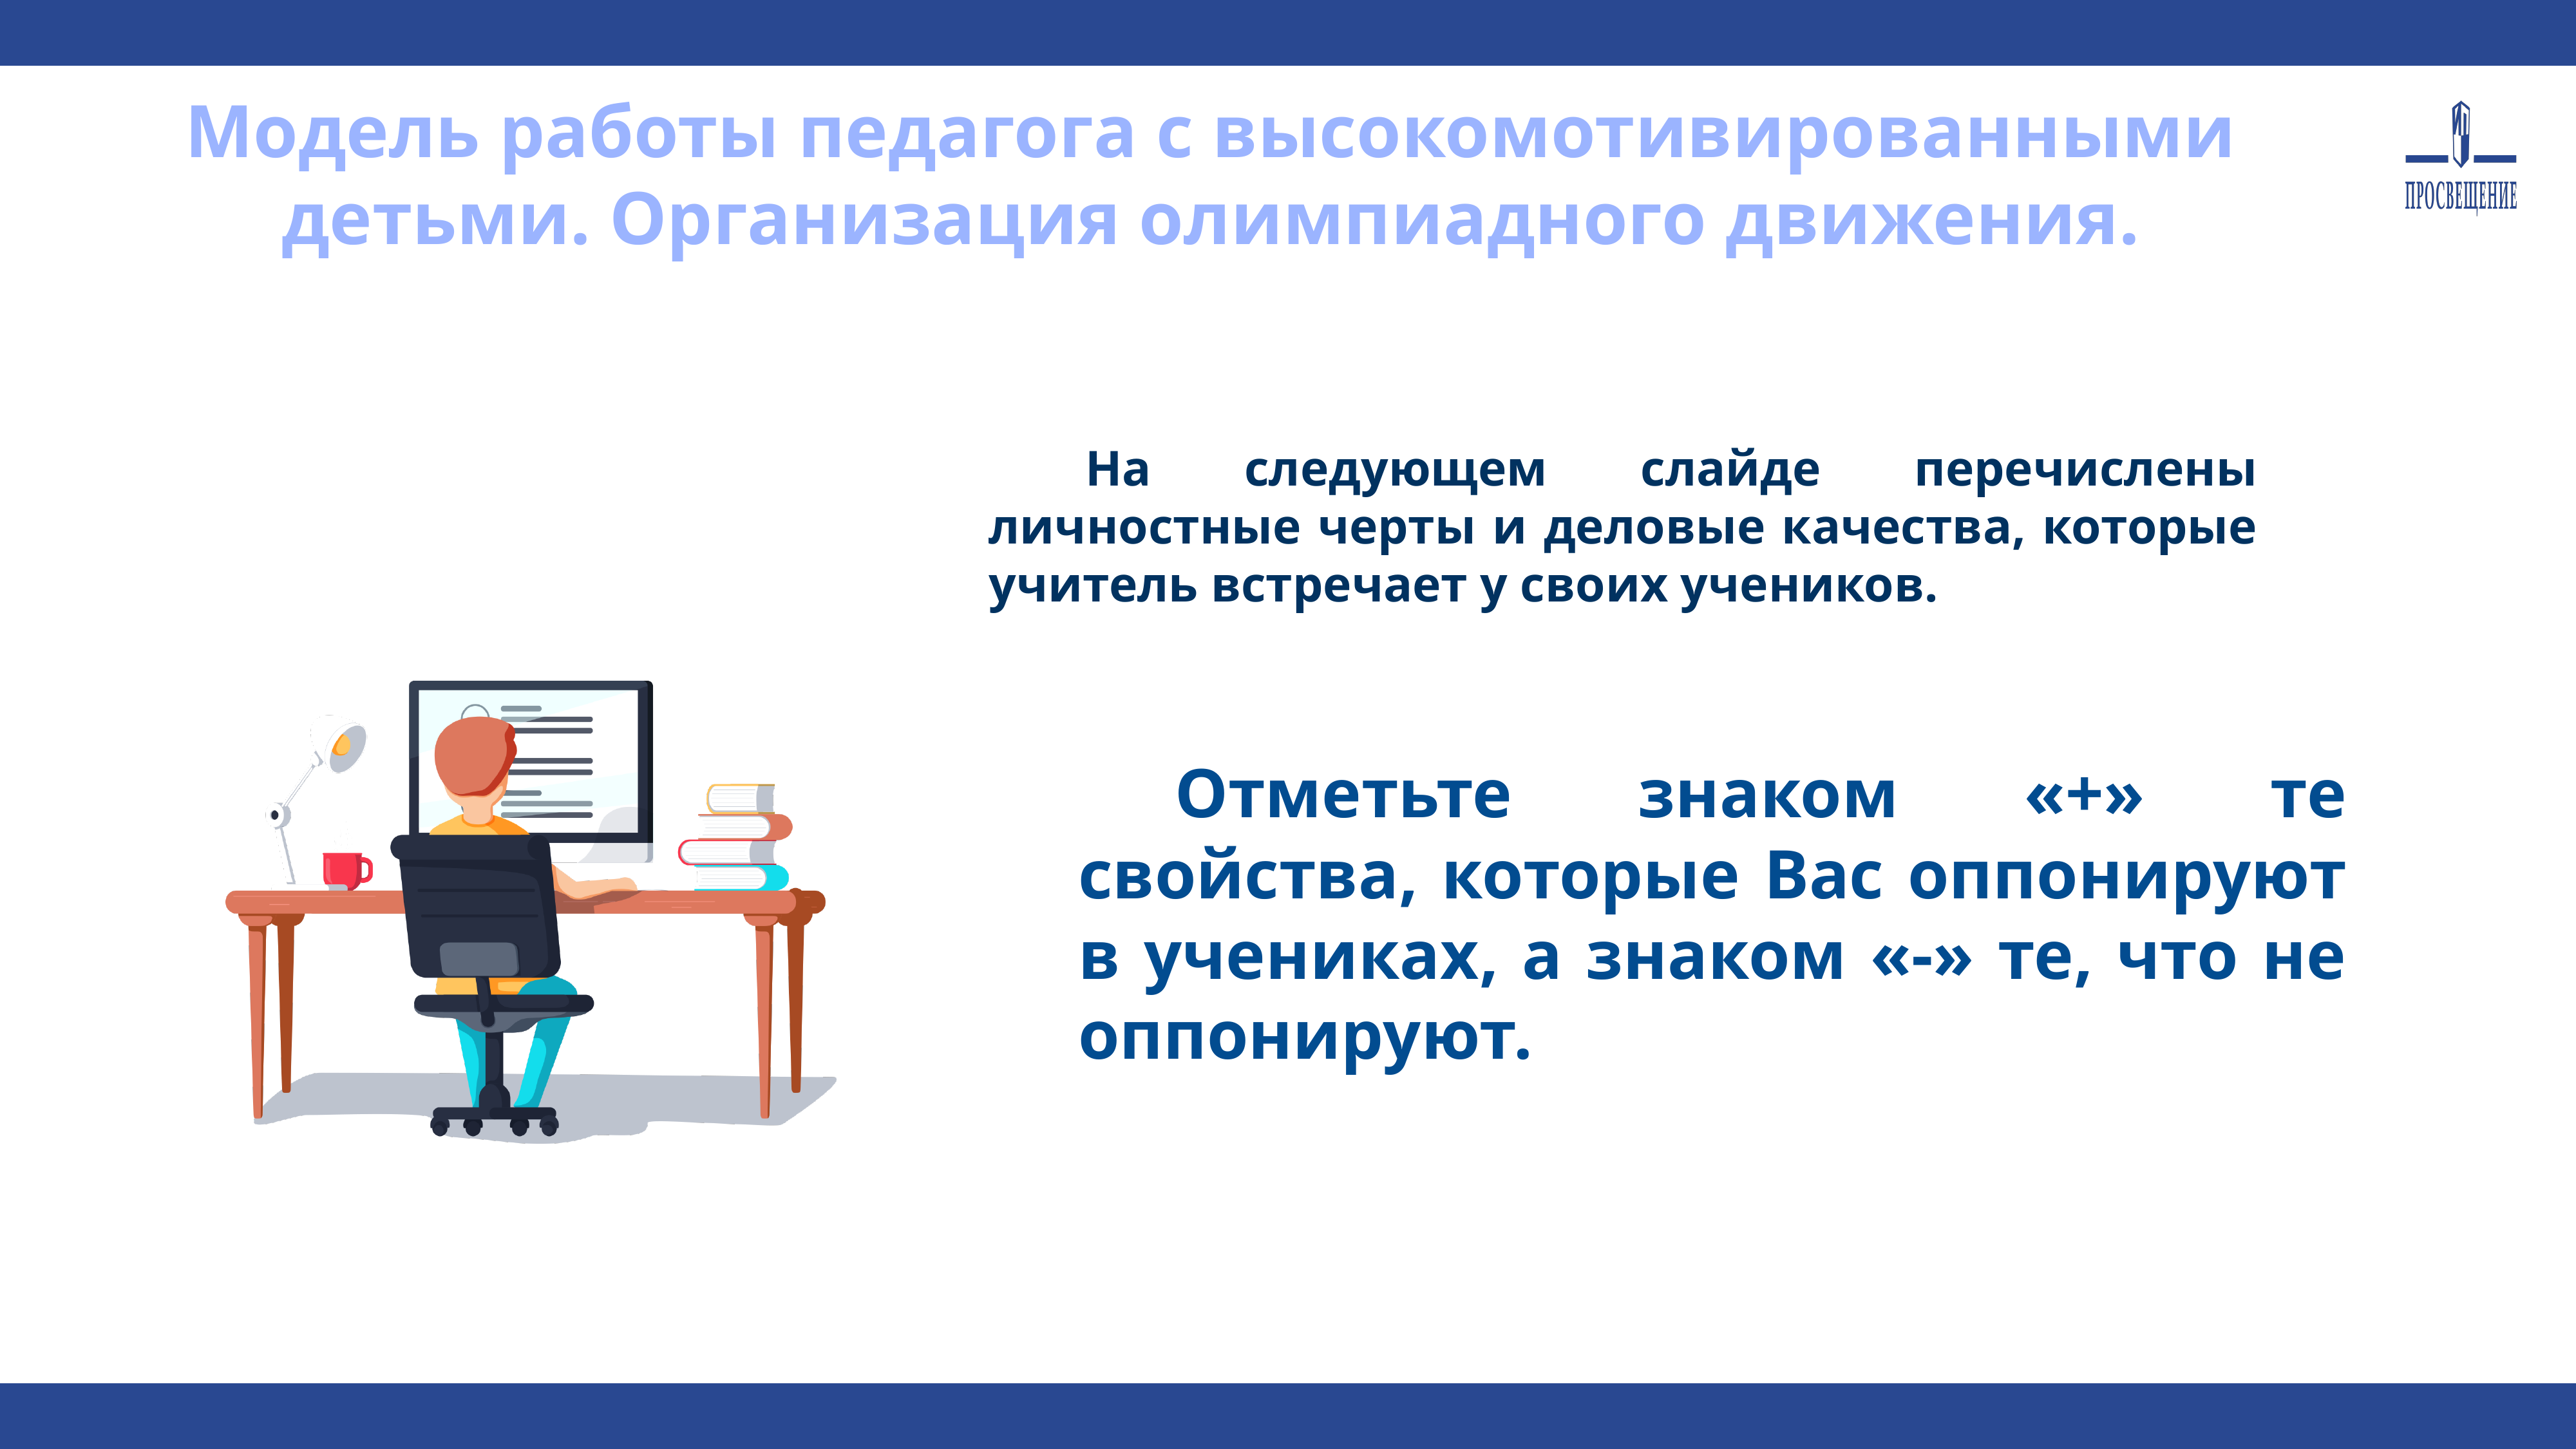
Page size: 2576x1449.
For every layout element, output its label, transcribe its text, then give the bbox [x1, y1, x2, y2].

picture [224, 680, 837, 1144]
text_box Отметьте знаком «+» те свойства, которые Вас оппонируют в учениках, а знаком «-» те, что не оппонируют. [1068, 746, 2357, 1077]
text_box Модель работы педагога с высокомотивированными детьми. Организация олимпиадного движения. [45, 80, 2377, 264]
picture [2405, 100, 2517, 216]
text_box На следующем слайде перечислены личностные черты и деловые качества, которые учитель встречает у своих учеников. [979, 433, 2268, 617]
